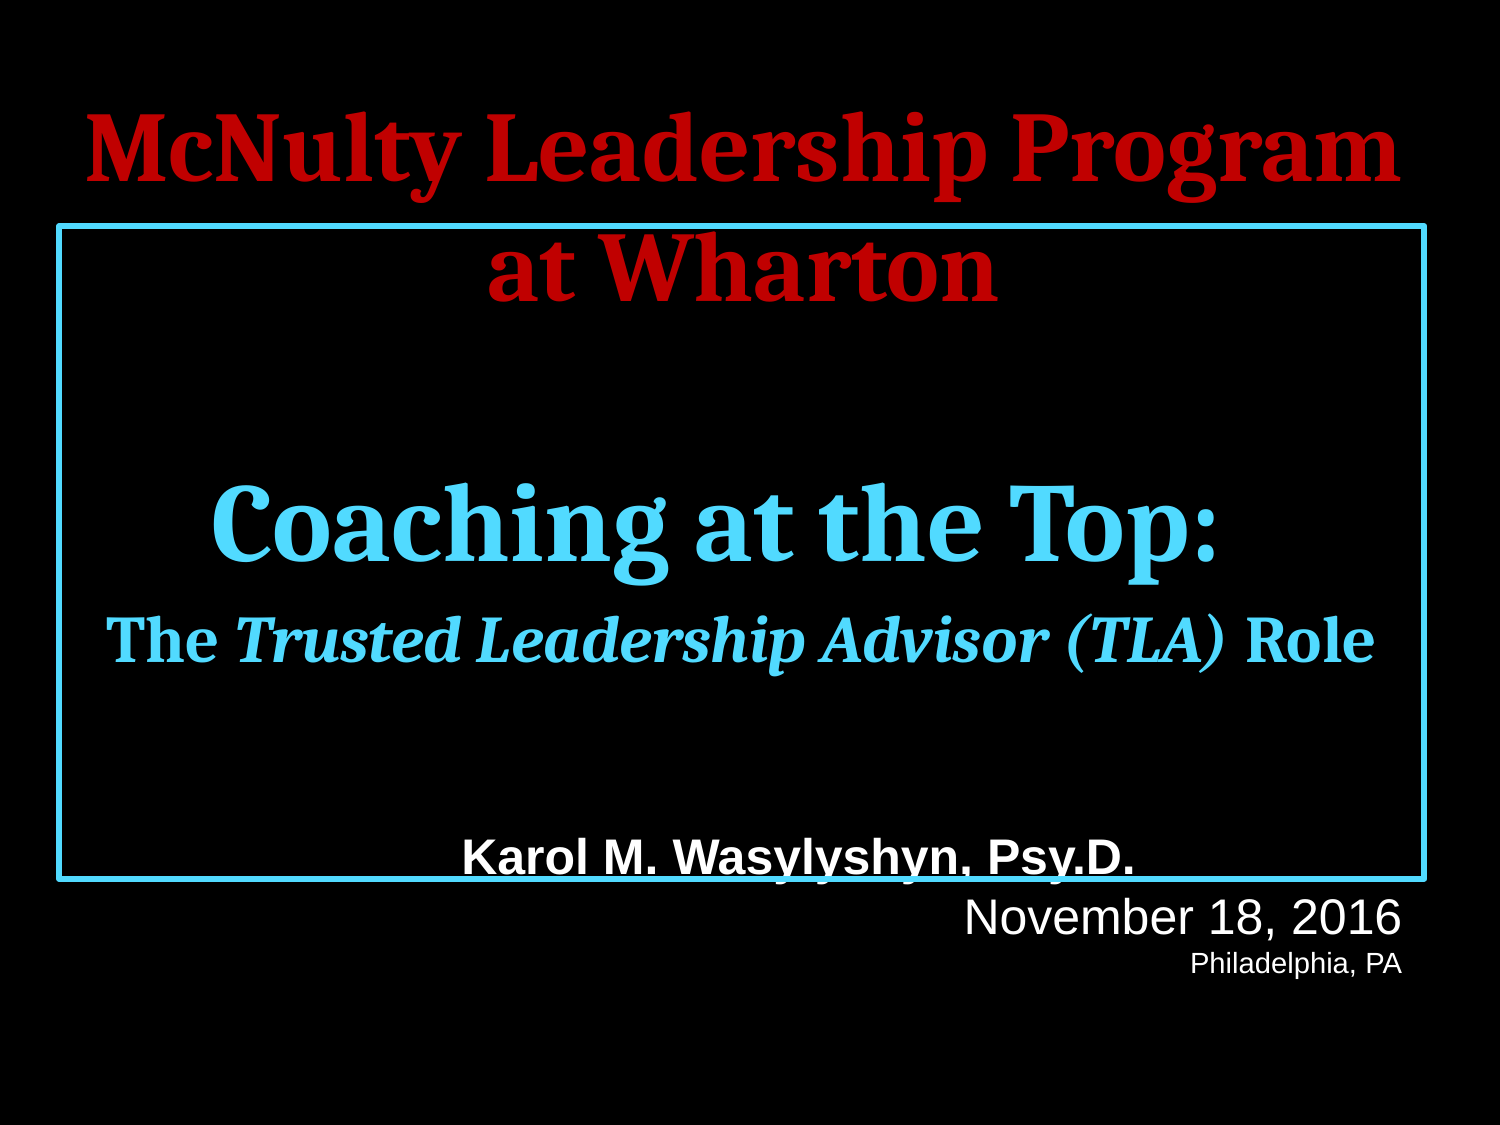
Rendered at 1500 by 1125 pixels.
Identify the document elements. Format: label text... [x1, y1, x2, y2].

subtitle Coaching at the Top: The Trusted Leadership Advisor (TLA) Role [59, 279, 1425, 879]
text_box McNulty Leadership Program at Wharton [56, 123, 1432, 279]
title Karol M. Wasylyshyn, Psy.D. November 18, 2016 Philadelphia, PA [56, 830, 1419, 969]
